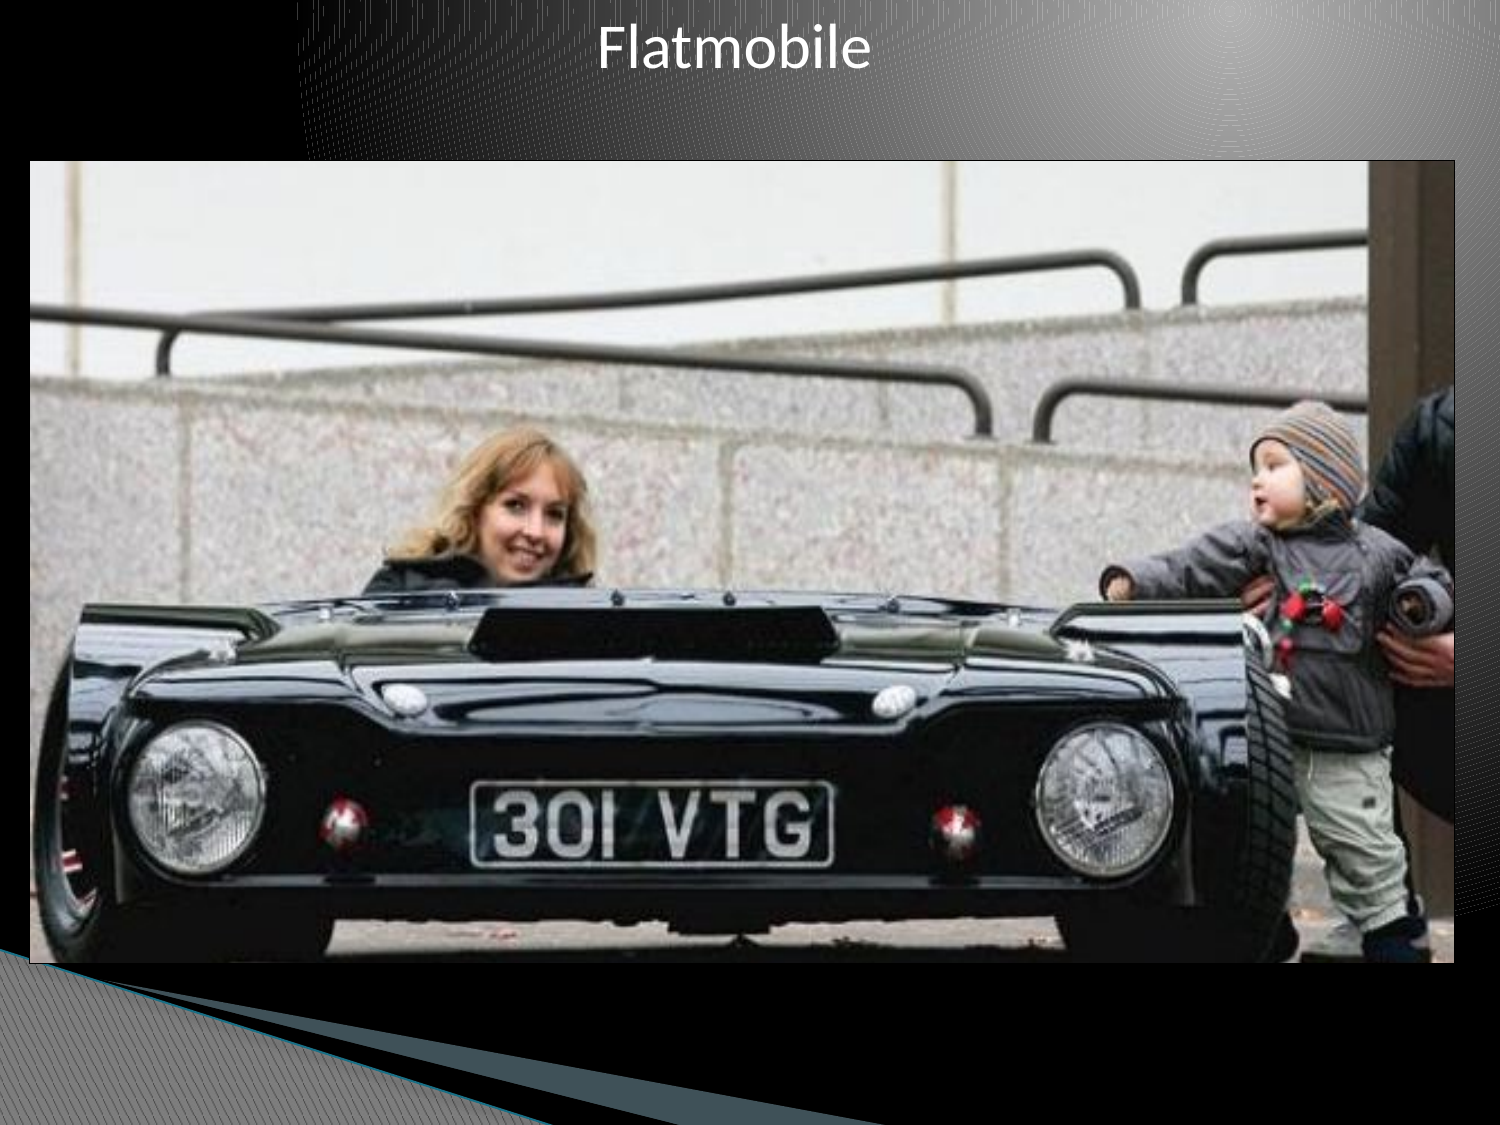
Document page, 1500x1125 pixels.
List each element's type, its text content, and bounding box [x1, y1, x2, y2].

picture [0, 160, 1455, 1125]
title Flatmobile [76, 0, 1402, 89]
